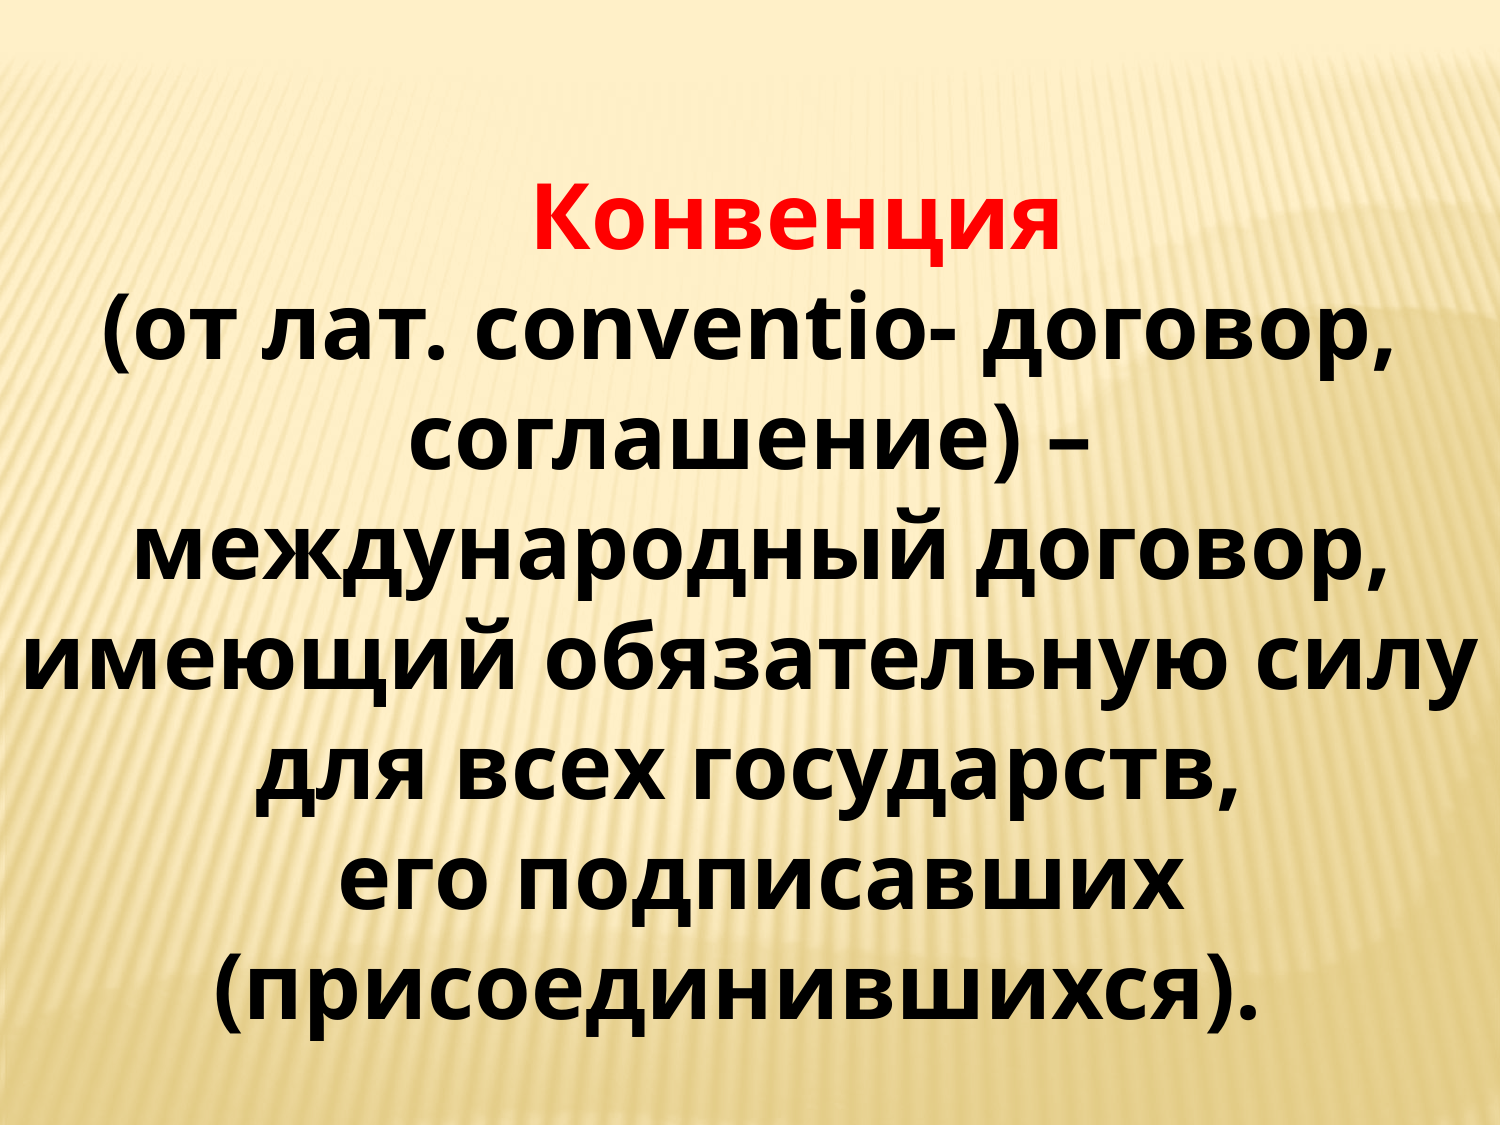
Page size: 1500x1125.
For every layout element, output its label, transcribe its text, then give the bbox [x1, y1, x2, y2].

text_box Конвенция (от лат. conventio- договор, соглашение) – международный договор, имеющий обязательную силу для всех государств, его подписавших (присоединившихся). [0, 105, 1500, 1045]
